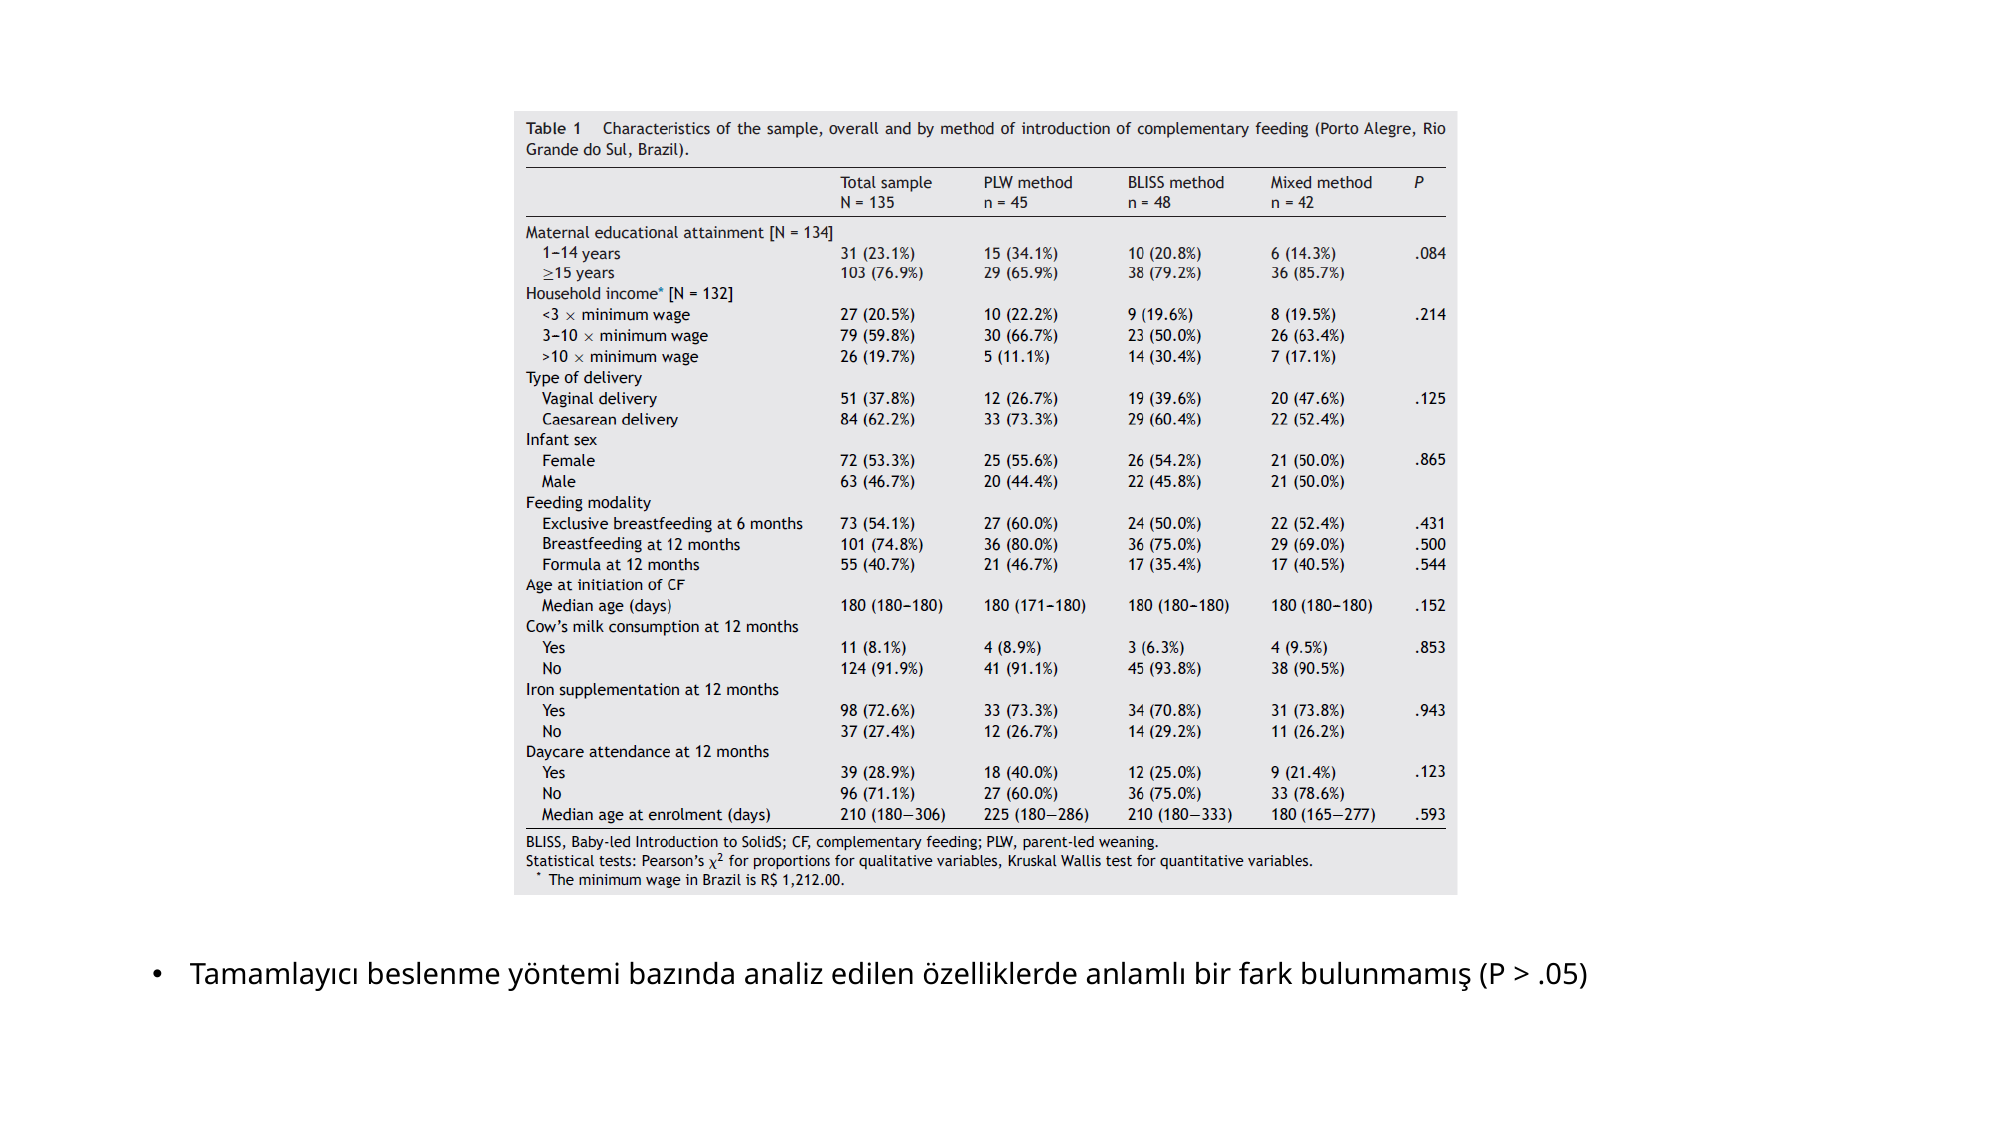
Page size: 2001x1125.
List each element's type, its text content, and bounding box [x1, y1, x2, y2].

picture [512, 111, 1459, 896]
list Tamamlayıcı beslenme yöntemi bazında analiz edilen özelliklerde anlamlı bir fark bulunmamış (P > .05) [137, 299, 1863, 1014]
